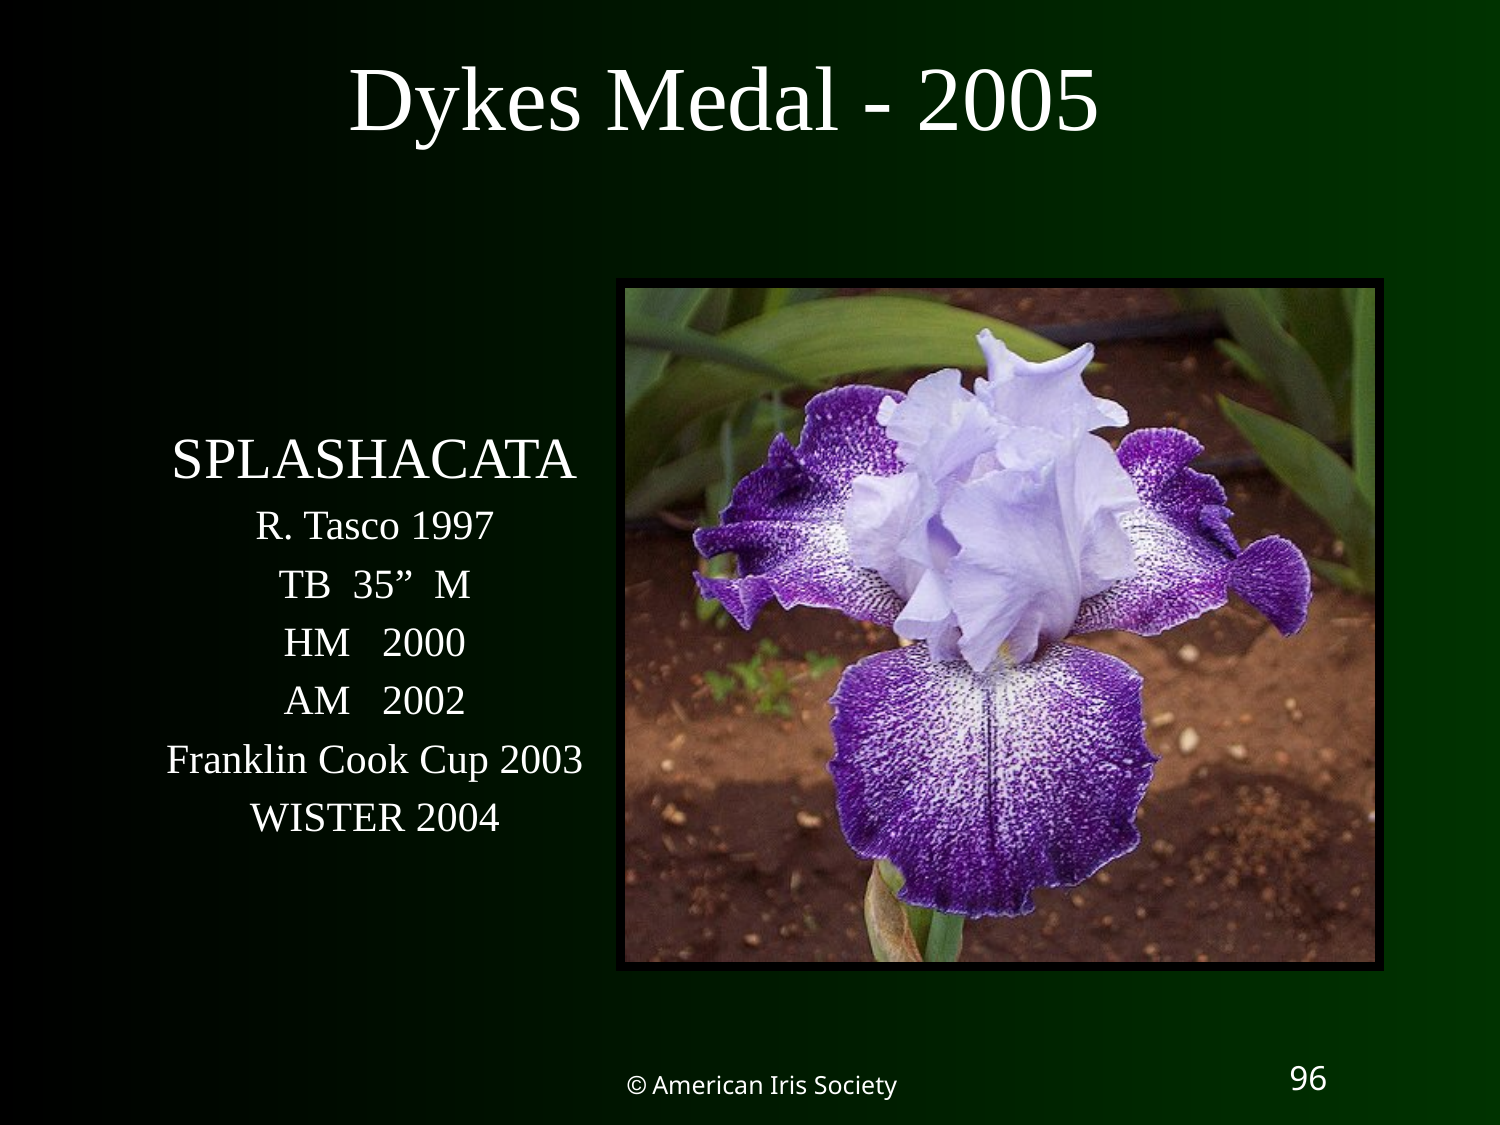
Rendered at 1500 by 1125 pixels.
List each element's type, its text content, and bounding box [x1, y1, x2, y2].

text_box  American Iris Society [525, 1062, 1000, 1100]
text_box 96 [1274, 1049, 1467, 1110]
subtitle SPLASHACATA R. Tasco 1997 TB 35” M HM 2000 AM 2002 Franklin Cook Cup 2003 WISTER 2004 [112, 412, 616, 875]
title Dykes Medal - 2005 [87, 0, 1363, 188]
picture [624, 287, 1375, 962]
